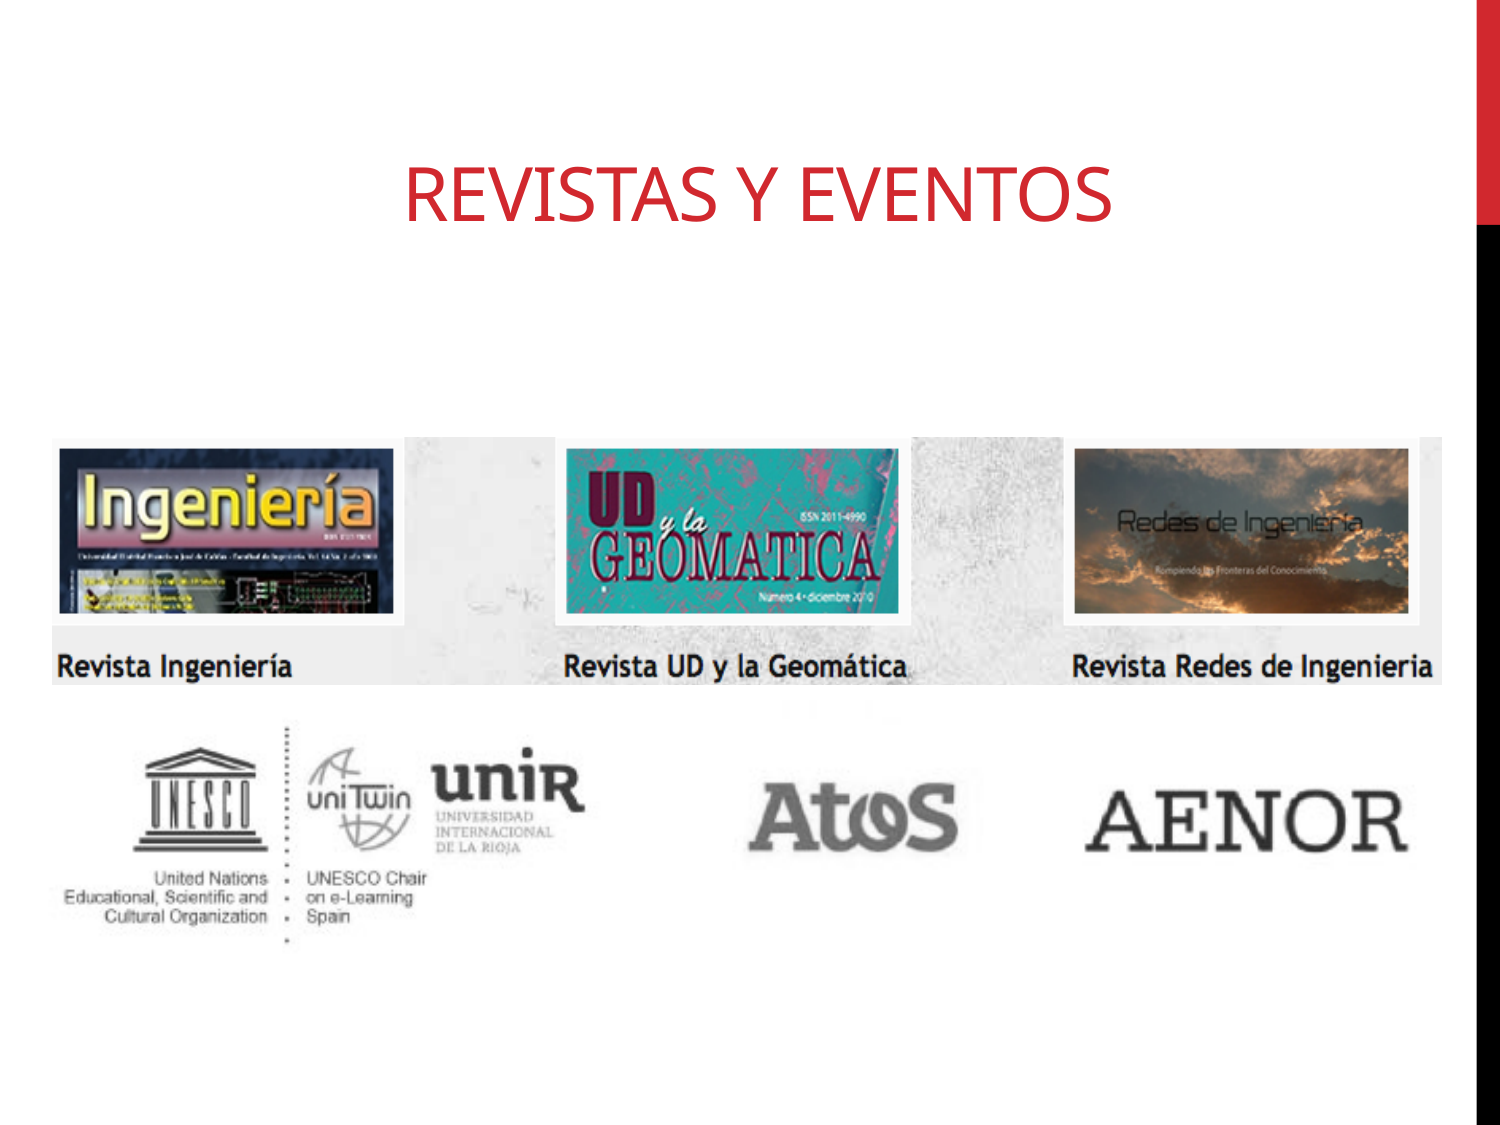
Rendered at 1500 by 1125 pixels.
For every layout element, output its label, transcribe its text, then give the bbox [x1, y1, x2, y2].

title Revistas Y eventos [75, 47, 1442, 245]
picture [0, 436, 1474, 997]
